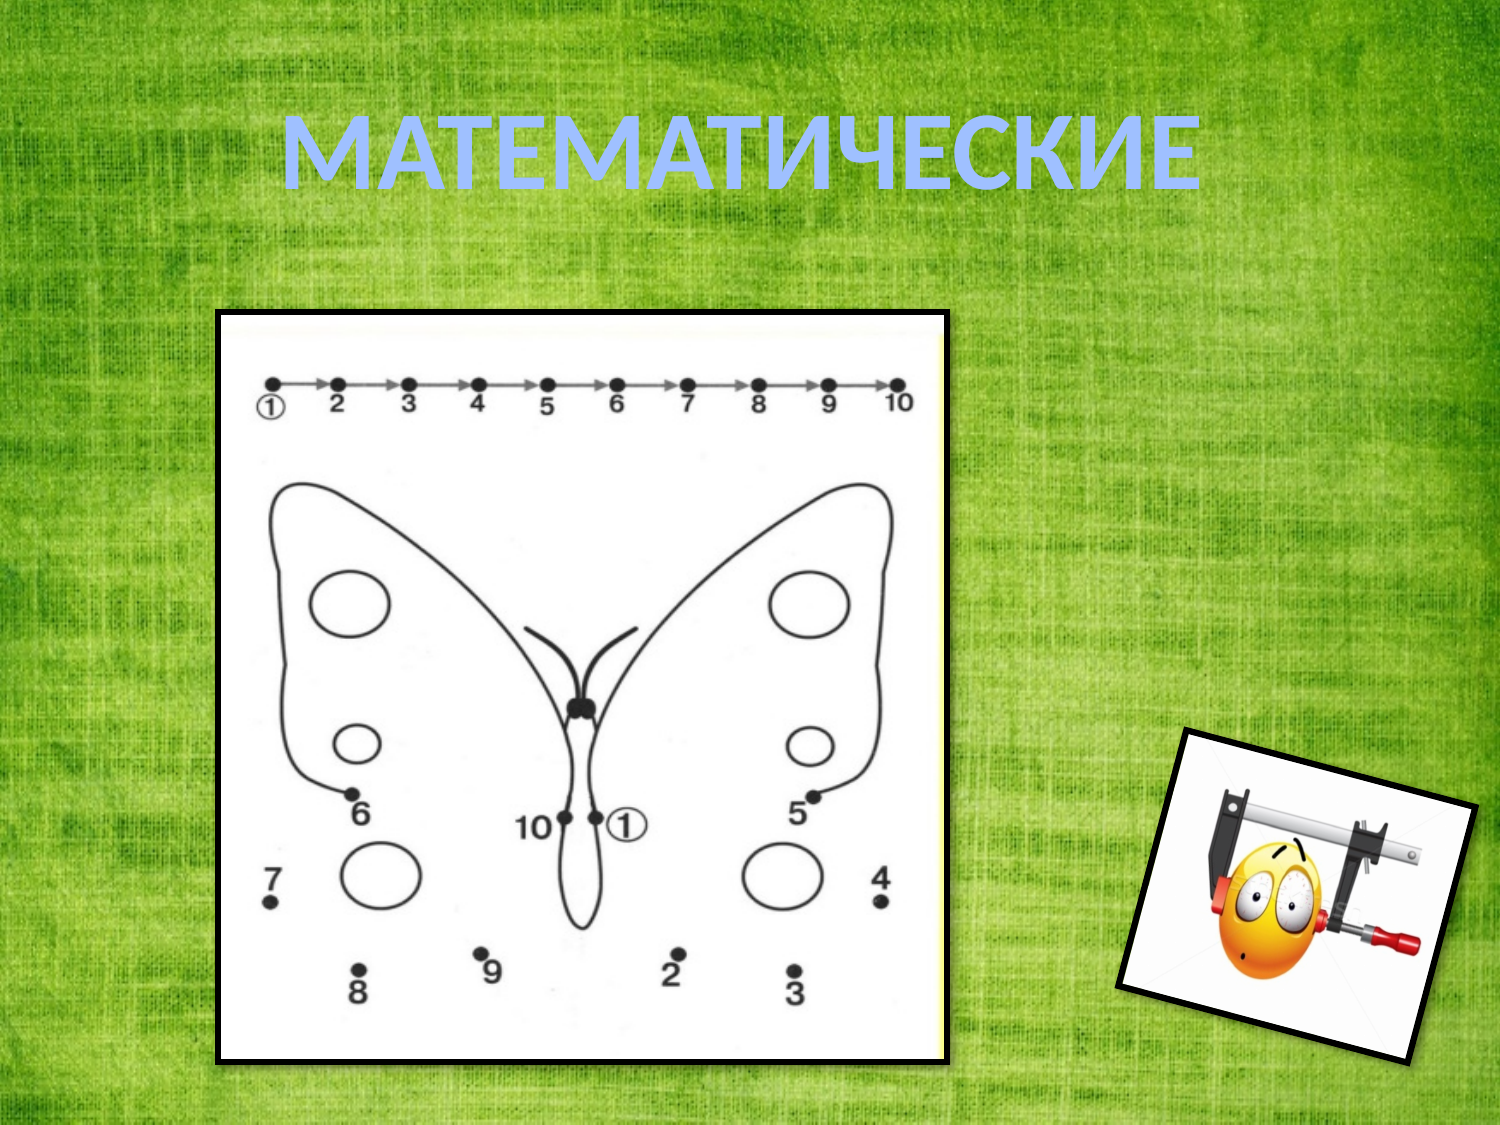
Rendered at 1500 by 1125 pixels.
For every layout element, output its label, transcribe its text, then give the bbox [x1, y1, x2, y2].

text_box МАТЕМАТИЧЕСКИЕ [215, 69, 1267, 220]
picture [0, 0, 1500, 1125]
